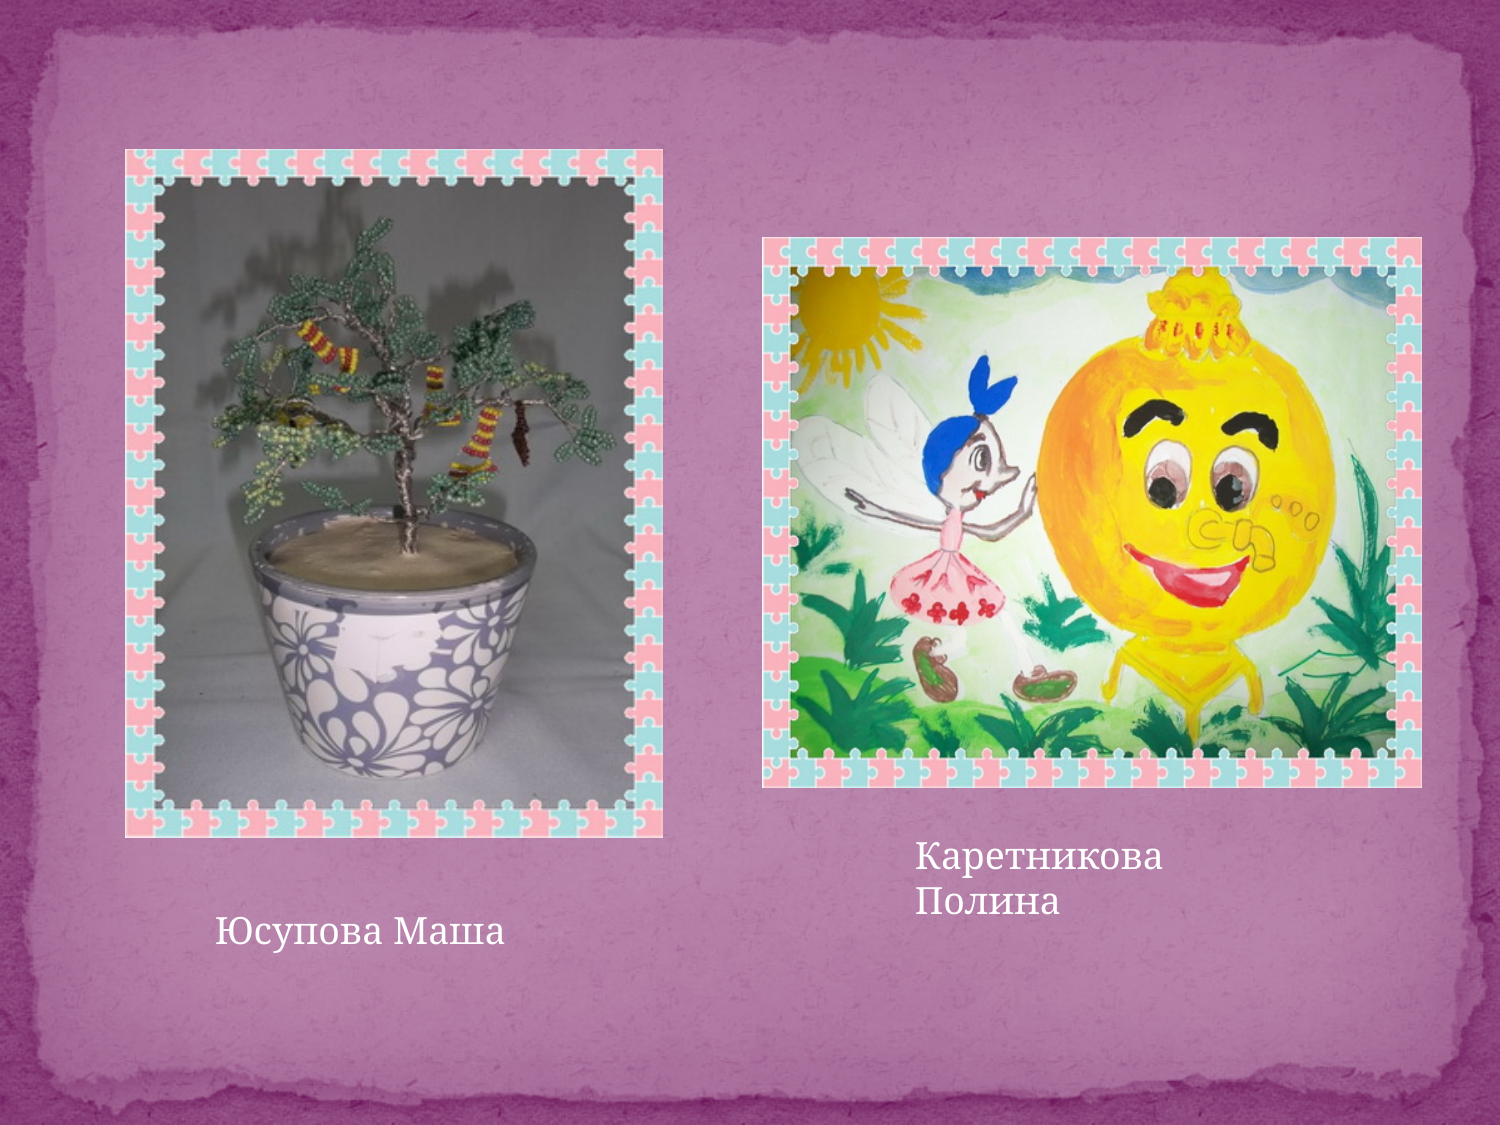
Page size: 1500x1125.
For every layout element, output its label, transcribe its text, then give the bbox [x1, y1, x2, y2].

text_box Каретникова Полина [900, 824, 1300, 930]
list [762, 237, 1422, 788]
text_box Юсупова Маша [200, 899, 538, 960]
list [124, 149, 663, 838]
